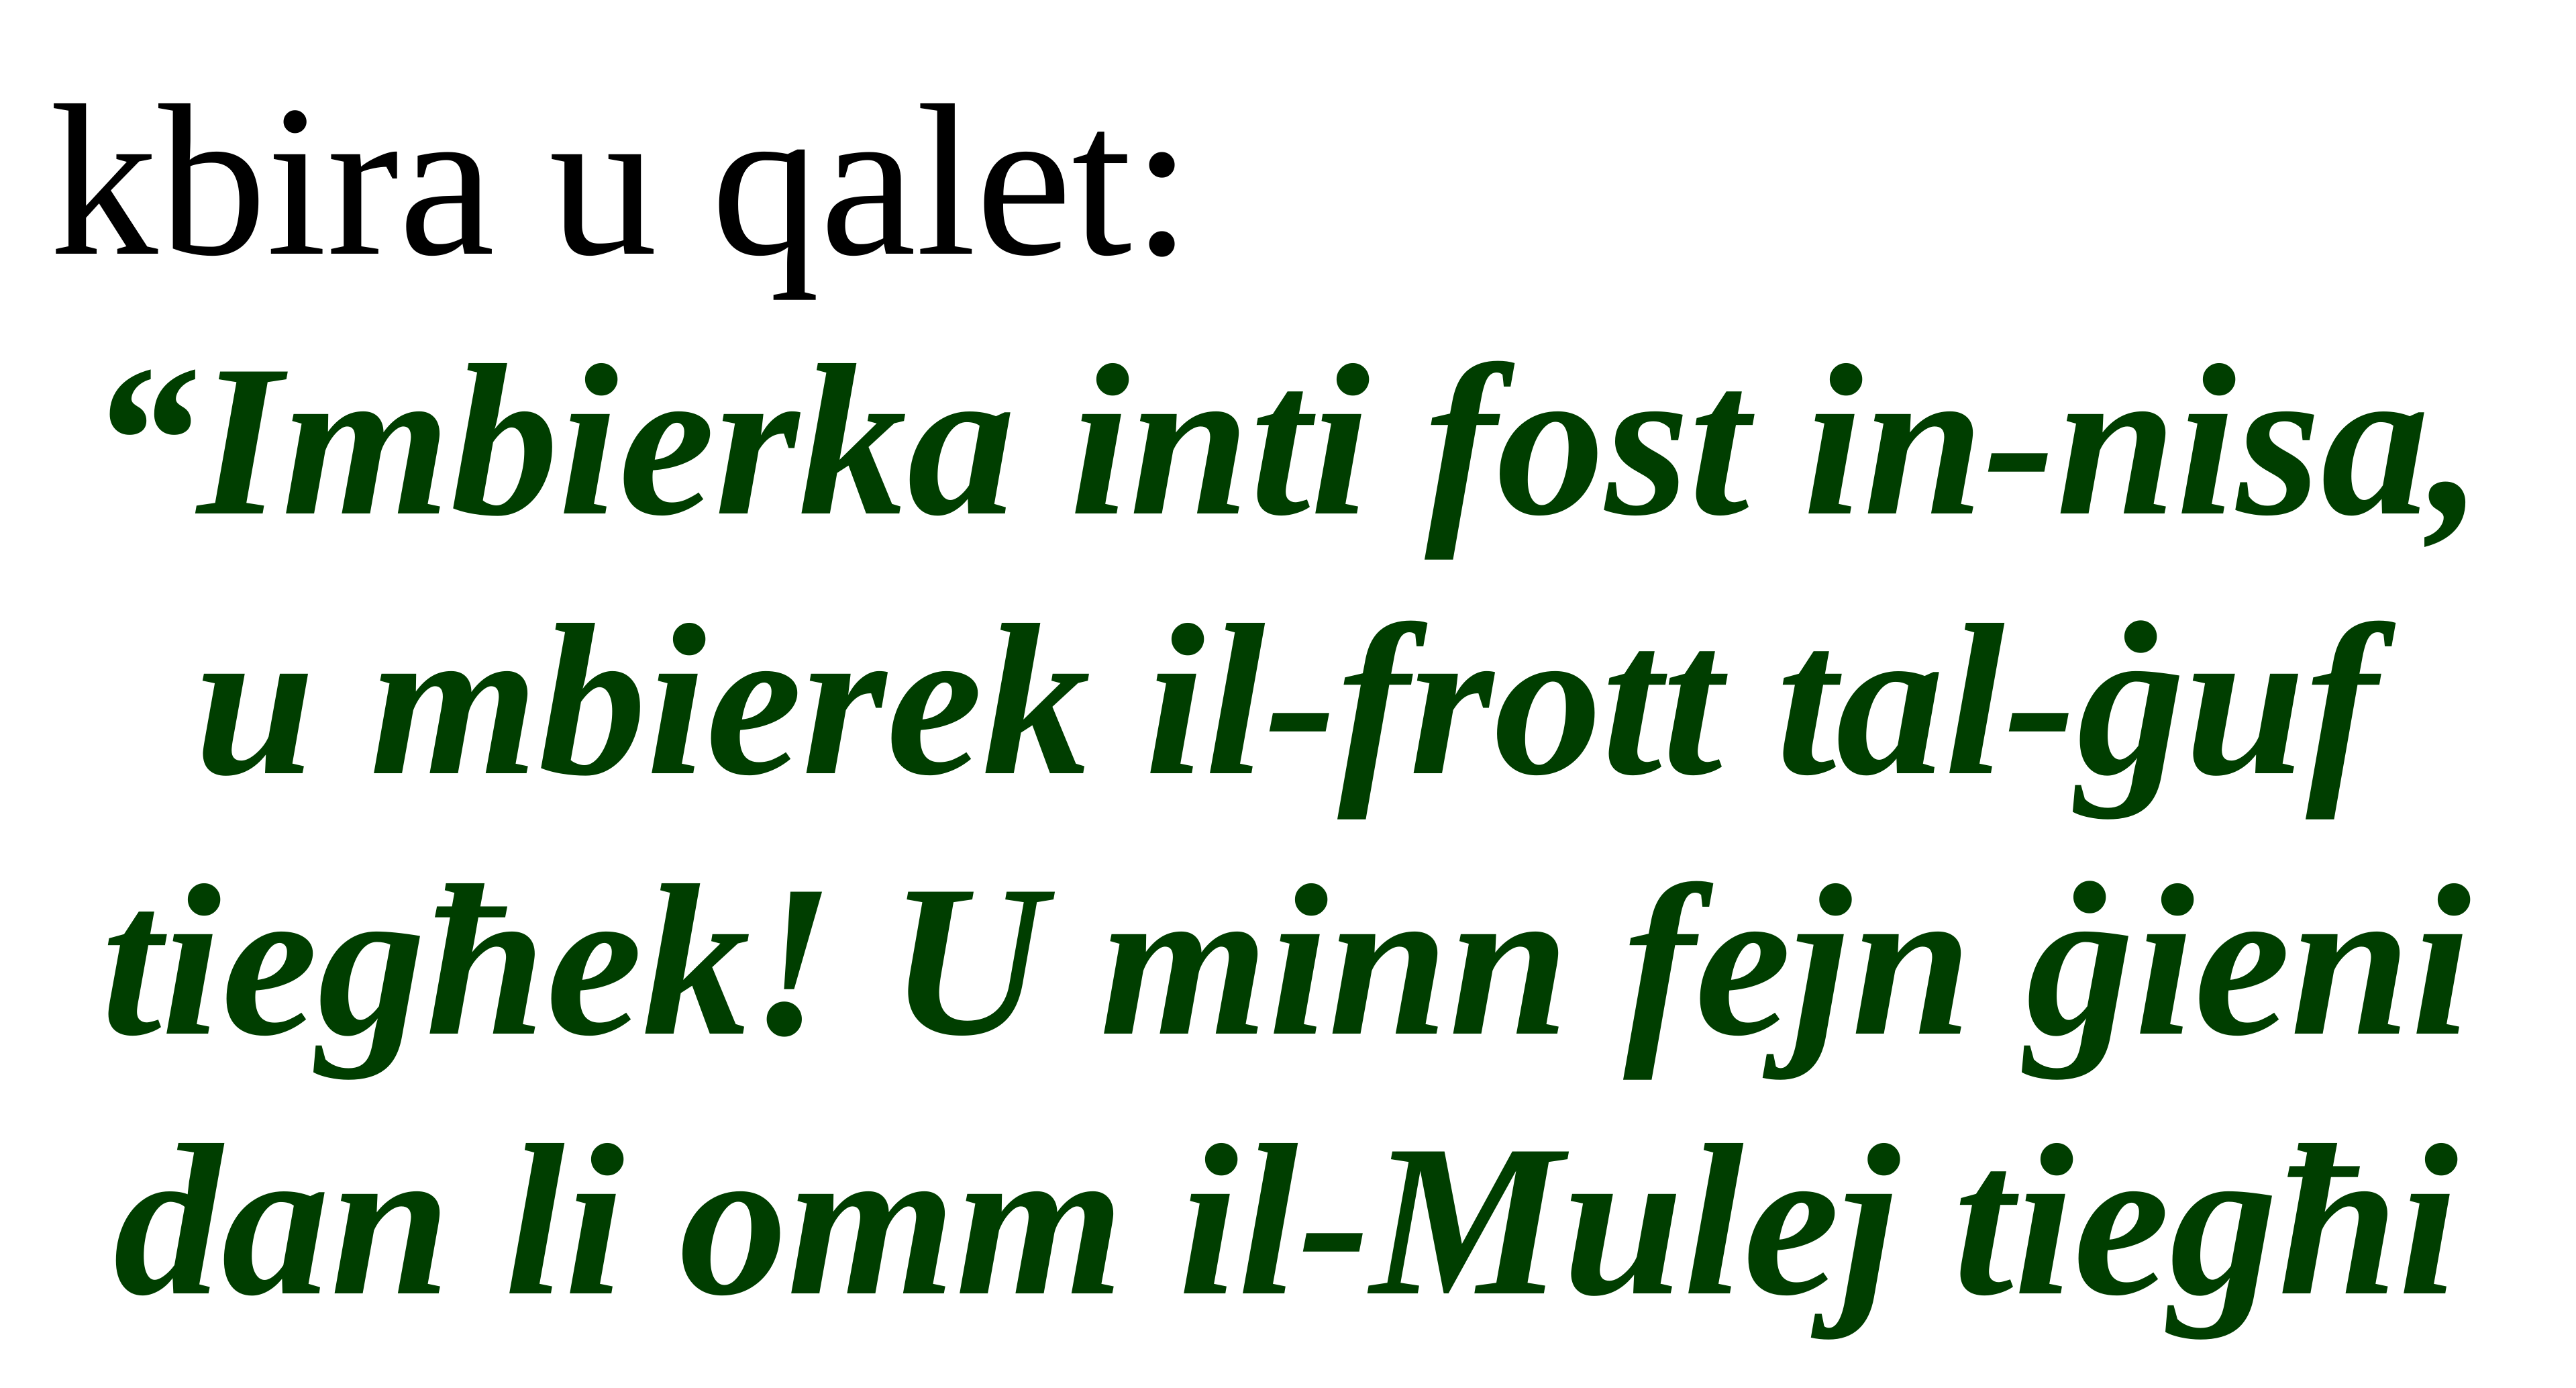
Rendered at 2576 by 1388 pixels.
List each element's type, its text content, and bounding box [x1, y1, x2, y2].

text_box kbira u qalet: “Imbierka inti fost in-nisa, u mbierek il-frott tal-ġuf tiegħek! U minn fejn ġieni dan li omm il-Mulej tiegħi [35, 30, 2540, 1345]
